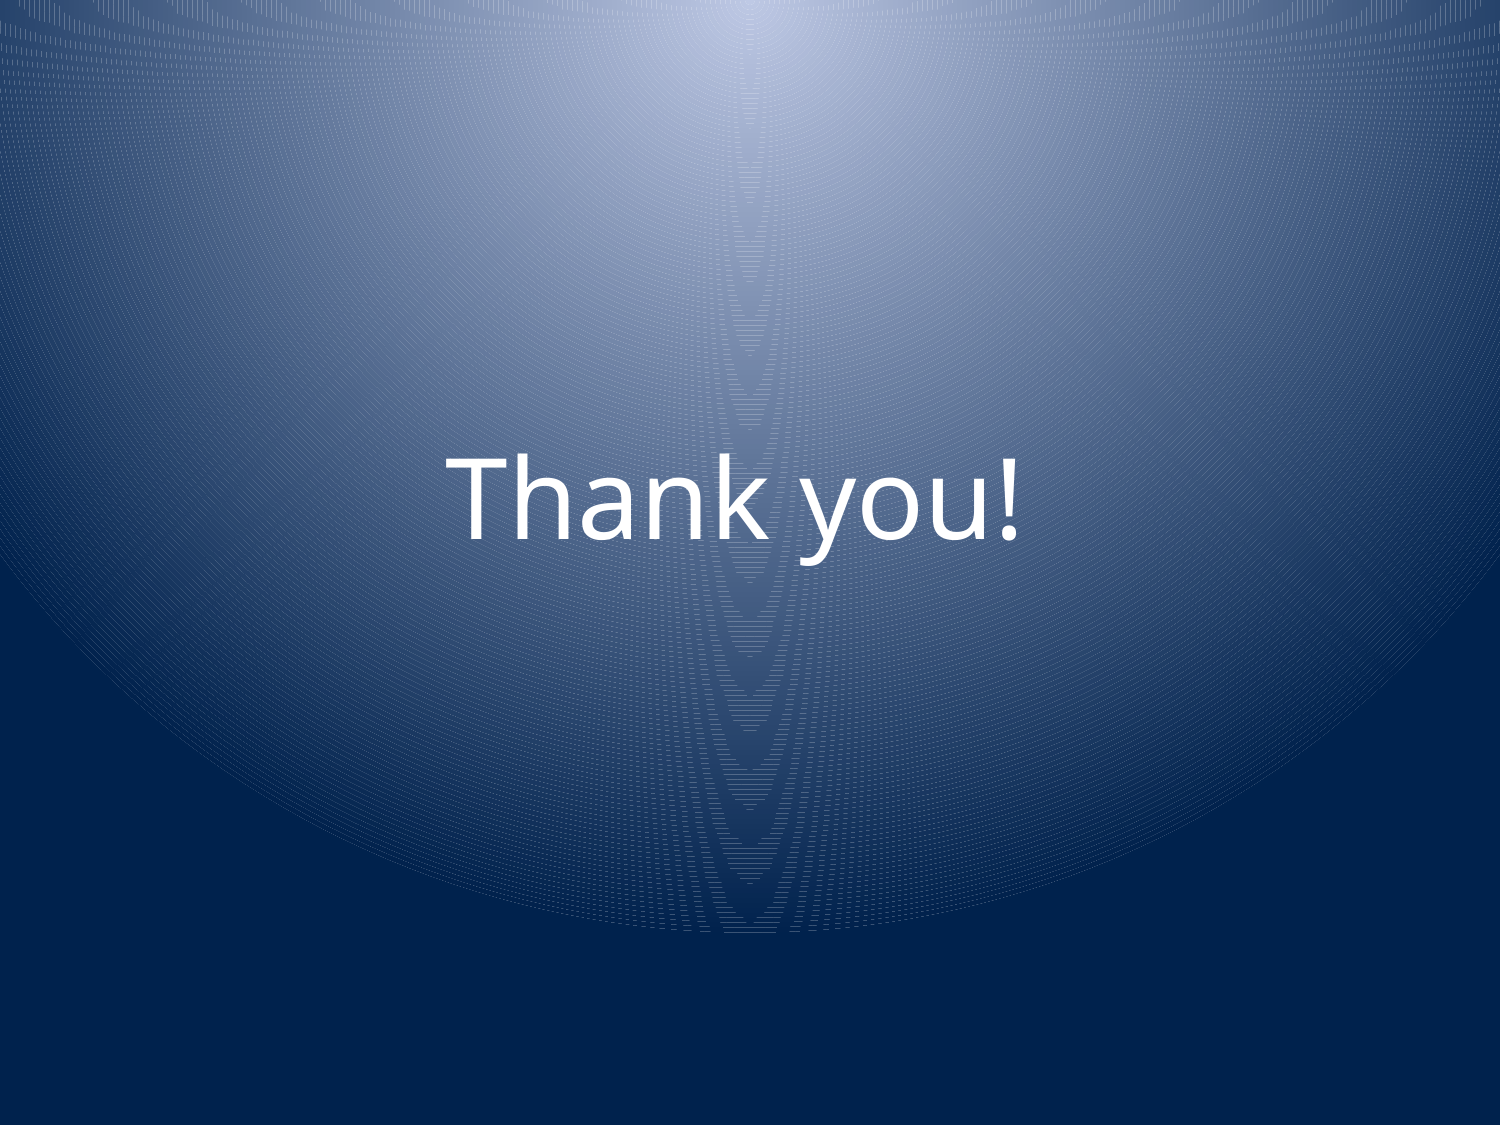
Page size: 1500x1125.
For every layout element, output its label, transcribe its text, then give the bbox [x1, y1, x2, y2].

list Thank you! [75, 262, 1425, 1005]
